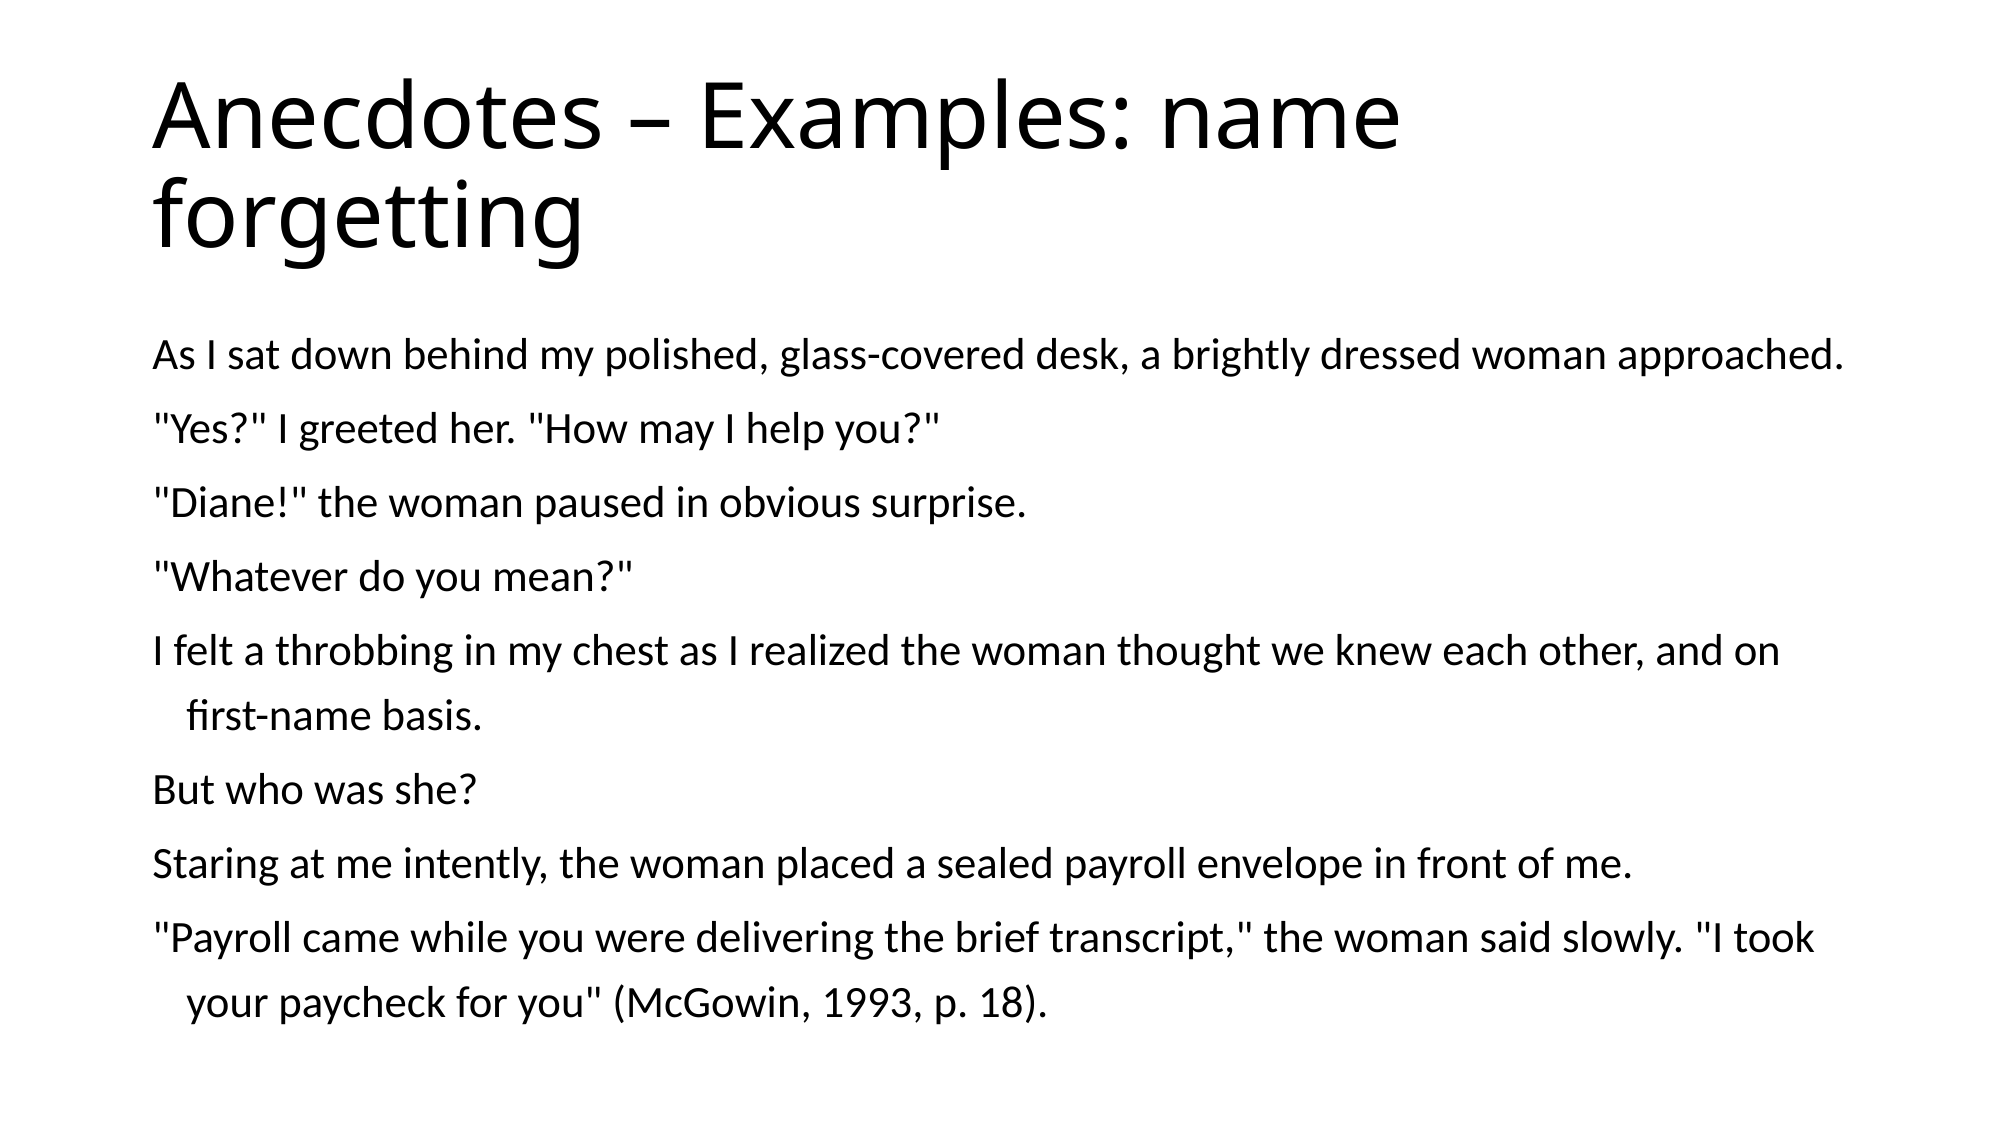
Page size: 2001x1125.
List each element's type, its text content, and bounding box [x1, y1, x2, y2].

list As I sat down behind my polished, glass-covered desk, a brightly dressed woman approached. "Yes?" I greeted her. "How may I help you?" "Diane!" the woman paused in obvious surprise. "Whatever do you mean?" I felt a throbbing in my chest as I realized the woman thought we knew each other, and on first-name basis. But who was she? Staring at me intently, the woman placed a sealed payroll envelope in front of me. "Payroll came while you were delivering the brief transcript," the woman said slowly. "I took your paycheck for you" (McGowin, 1993, p. 18). [137, 306, 1863, 1090]
title Anecdotes – Examples: name forgetting [137, 59, 1863, 278]
